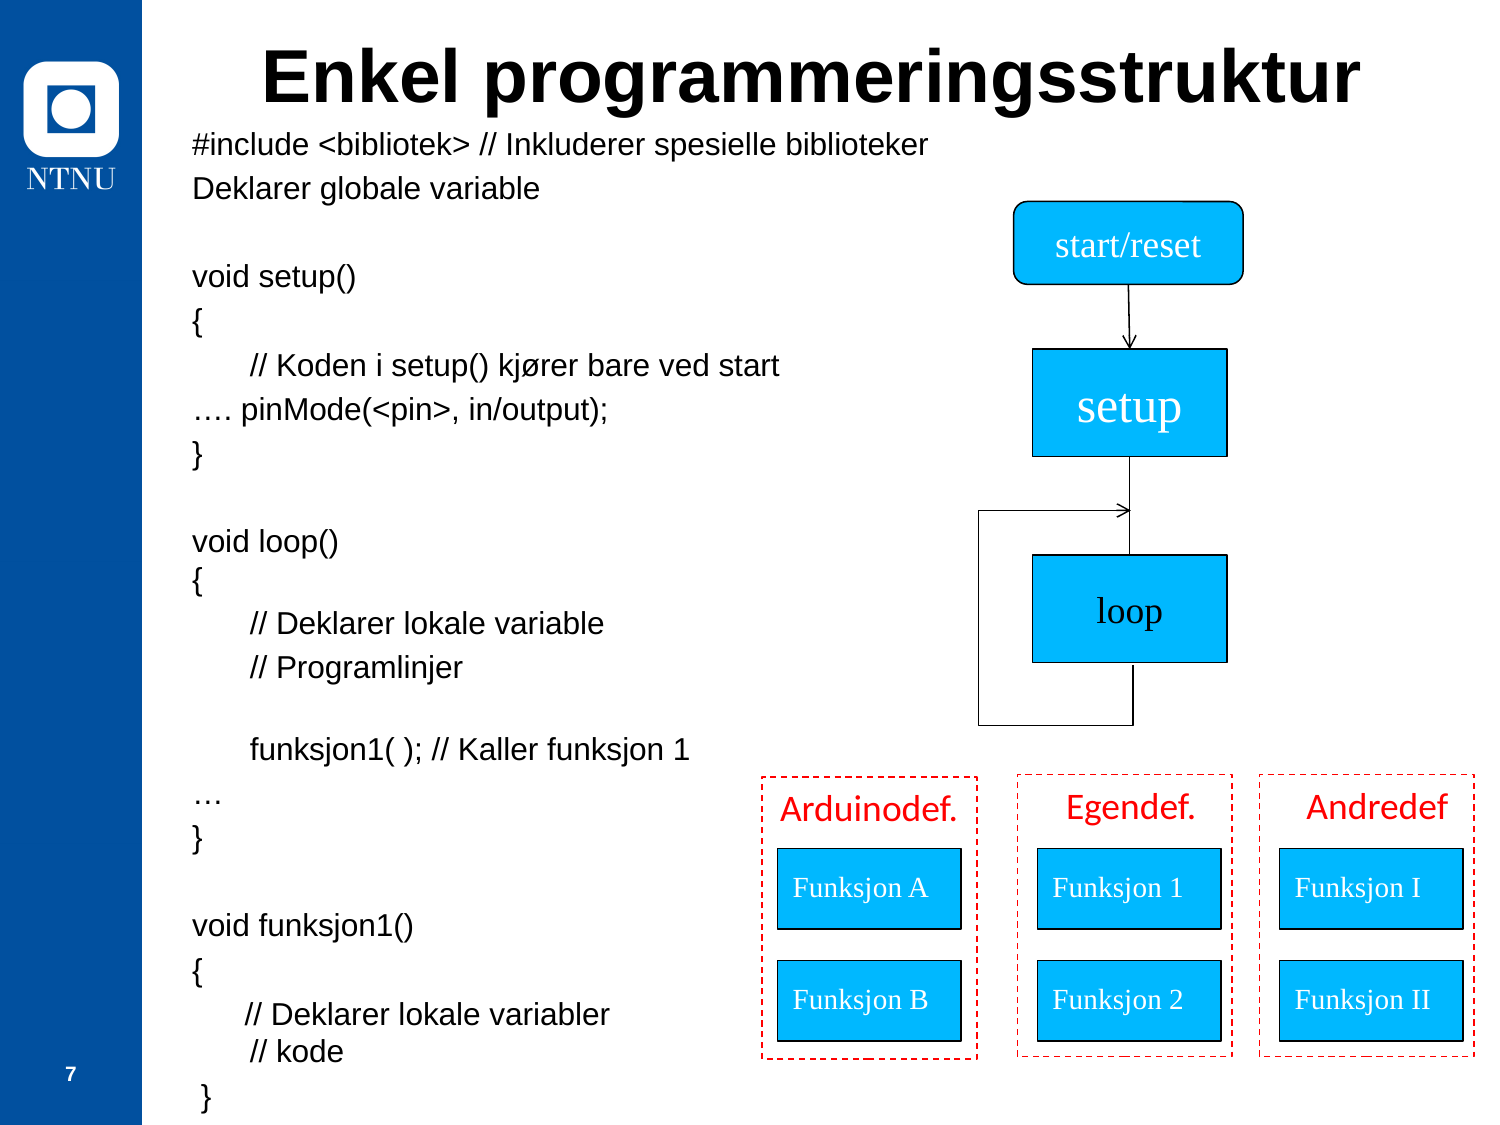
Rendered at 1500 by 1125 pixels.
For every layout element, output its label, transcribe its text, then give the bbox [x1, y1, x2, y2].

text_box [978, 510, 1134, 726]
picture [0, 0, 142, 1125]
text_box setup [1032, 349, 1228, 457]
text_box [1259, 774, 1475, 1057]
title Enkel programmeringsstruktur [174, 0, 1450, 146]
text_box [1017, 774, 1233, 1057]
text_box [761, 776, 978, 1060]
text_box start/reset [1013, 201, 1244, 285]
text_box loop [1132, 555, 1228, 663]
list #include <bibliotek> // Inkluderer spesielle biblioteker Deklarer globale variable void setup() { // Koden i setup() kjører bare ved start …. pinMode(<pin>, in/output); } void loop() { // Deklarer lokale variable // Programlinjer funksjon1( ); // Kaller funksjon 1 … } void funksjon1() { // Deklarer lokale variabler // kode } [177, 116, 1000, 1125]
